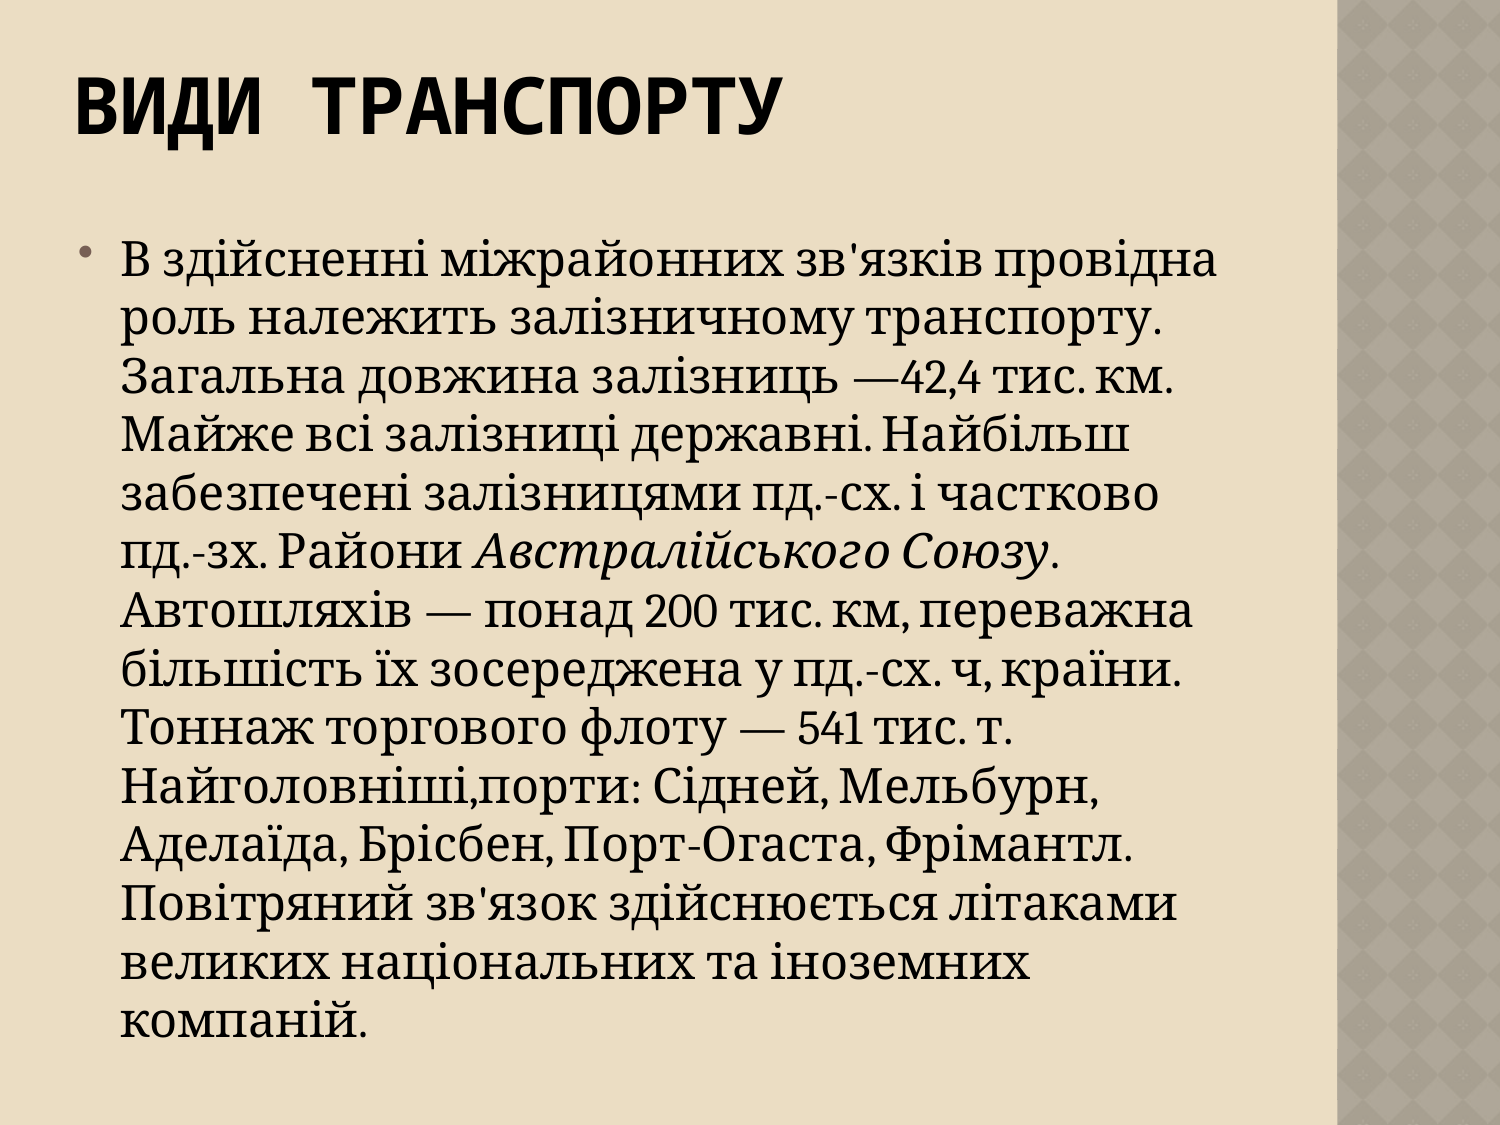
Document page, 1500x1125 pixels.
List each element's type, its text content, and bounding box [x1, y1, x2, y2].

title Види транспорту [64, 0, 1253, 150]
list В здійсненні міжрайонних зв'язків провідна роль належить залізничному транспорту. Загальна довжина залізниць —42,4 тис. км. Майже всі залізниці державні. Найбільш забезпечені залізницями пд.-сх. і частково пд.-зх. Райони Австралійського Союзу. Автошляхів — понад 200 тис. км, переважна більшість їх зосереджена у пд.-сх. ч, країни. Тоннаж торгового флоту — 541 тис. т. Найголовніші,порти: Сідней, Мельбурн, Аделаїда, Брісбен, Порт-Огаста, Фрімантл. Повітряний зв'язок здійснюється літаками великих національних та іноземних компаній. [64, 219, 1263, 1059]
